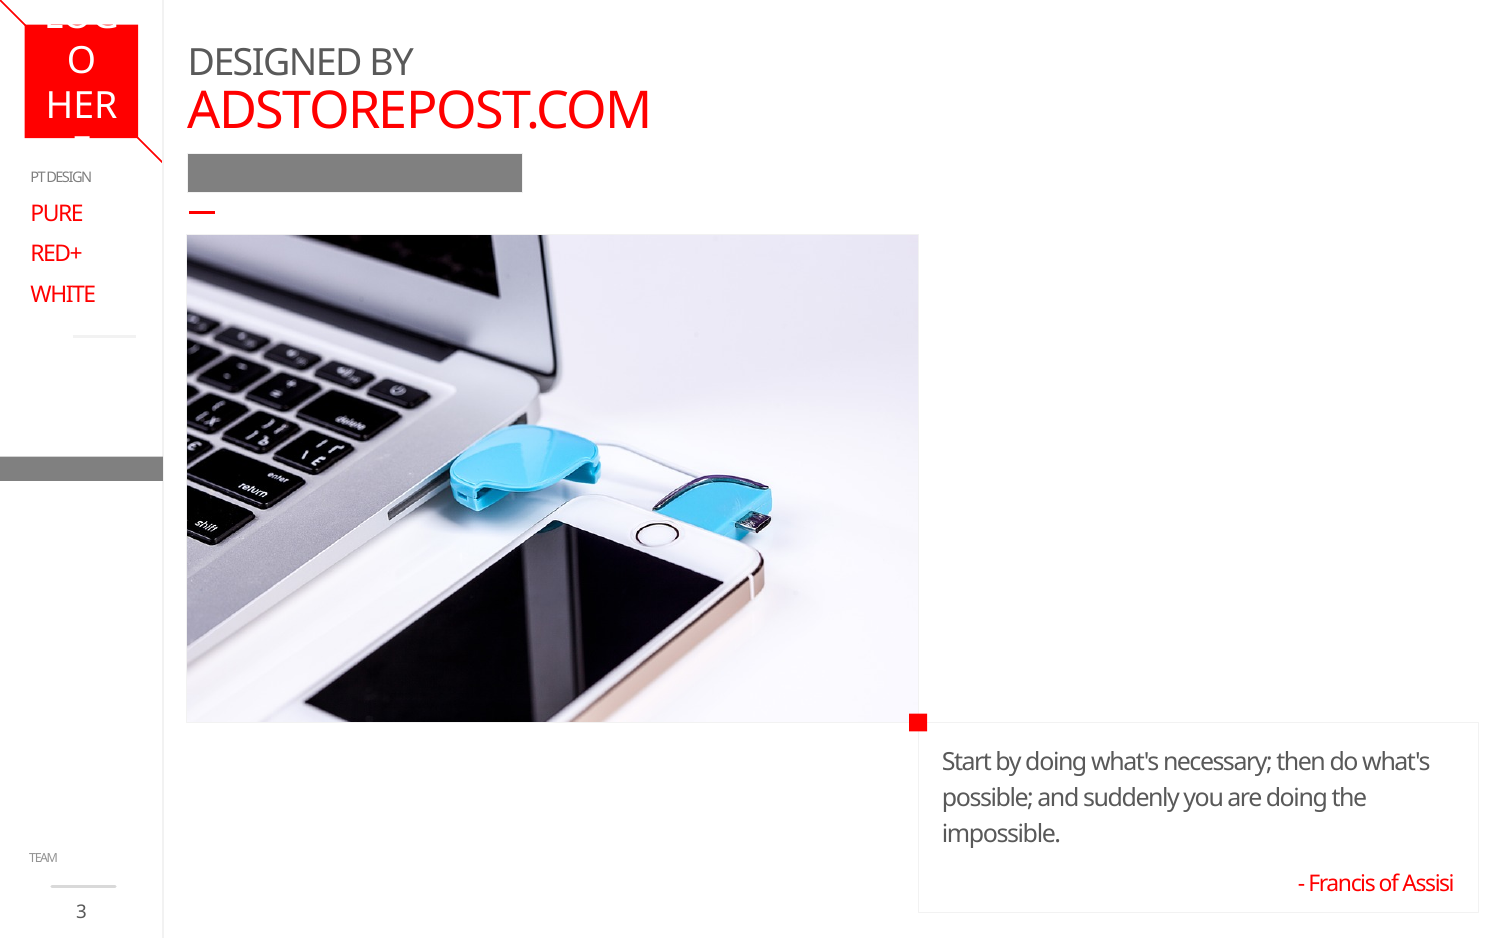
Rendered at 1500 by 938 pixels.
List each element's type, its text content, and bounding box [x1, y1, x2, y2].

text_box [908, 712, 928, 732]
list CONTENTS [0, 456, 163, 481]
footer TEAM [14, 842, 149, 874]
slide_number 3 [17, 898, 146, 927]
list Start by doing what's necessary; then do what's possible; and suddenly you are doing the impossible. - Francis of Assisi [918, 722, 1479, 913]
picture [187, 235, 919, 723]
title DESIGNED BY ADSTOREPOST.COM [187, 20, 1479, 163]
list BASIC POWERPOINT PT DESIGN [187, 153, 523, 193]
list PT DESIGN PURE RED+ WHITE [24, 162, 139, 404]
